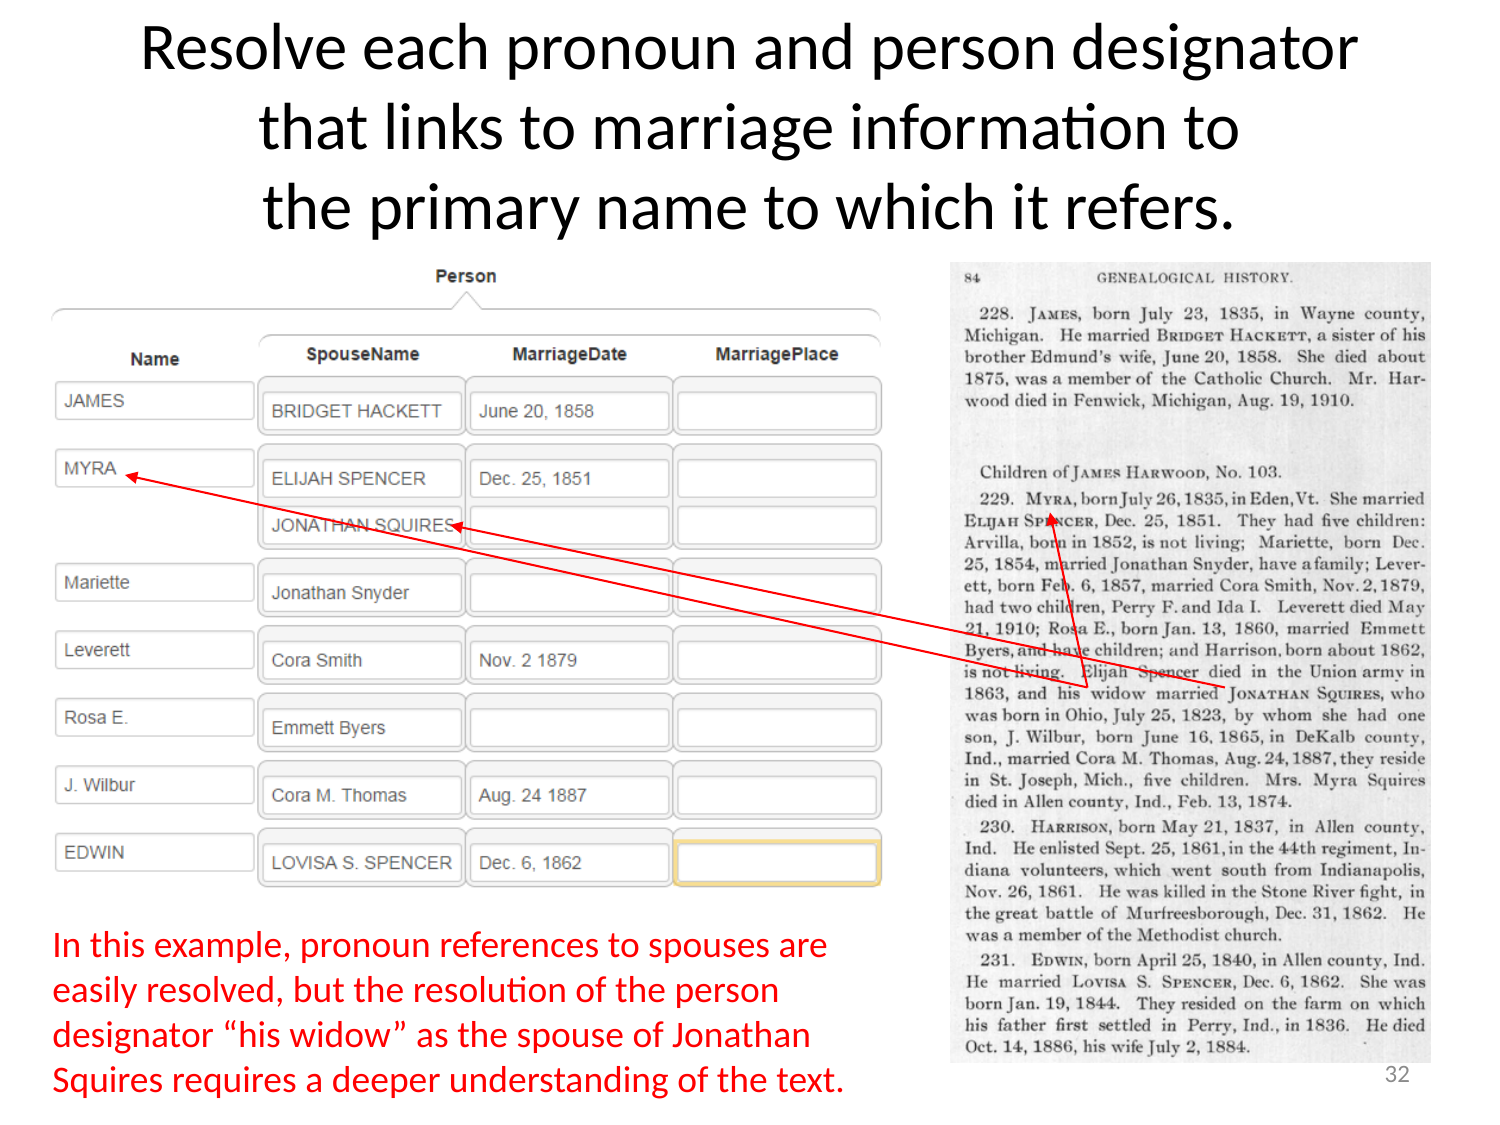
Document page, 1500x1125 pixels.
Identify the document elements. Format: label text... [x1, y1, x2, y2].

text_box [124, 474, 1088, 688]
picture [49, 266, 938, 890]
title Resolve each pronoun and person designator that links to marriage information to the primary name to which it refers. [24, 68, 1475, 257]
slide_number 32 [1074, 1071, 1425, 1103]
text_box In this example, pronoun references to spouses are easily resolved, but the resolution of the person designator “his widow” as the spouse of Jonathan Squires requires a deeper understanding of the text. [37, 912, 925, 1108]
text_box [449, 524, 1226, 688]
picture [949, 262, 1431, 1063]
